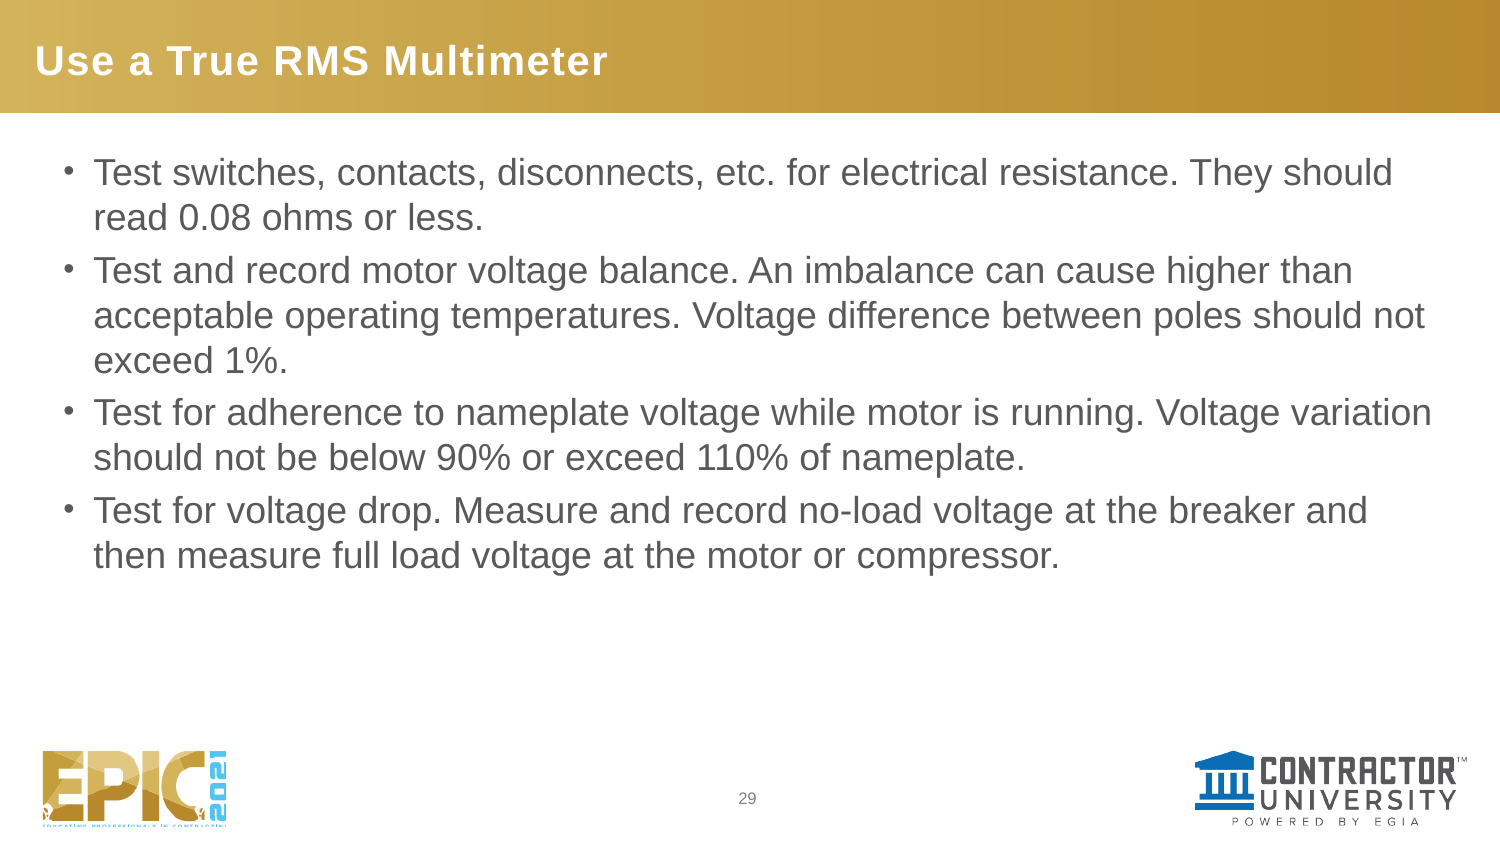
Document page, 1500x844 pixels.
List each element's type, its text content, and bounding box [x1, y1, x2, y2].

title Use a True RMS Multimeter [23, 18, 1102, 94]
list Test switches, contacts, disconnects, etc. for electrical resistance. They should read 0.08 ohms or less. Test and record motor voltage balance. An imbalance can cause higher than acceptable operating temperatures. Voltage difference between poles should not exceed 1%. Test for adherence to nameplate voltage while motor is running. Voltage variation should not be below 90% or exceed 110% of nameplate. Test for voltage drop. Measure and record no-load voltage at the breaker and then measure full load voltage at the motor or compressor. [48, 140, 1466, 690]
picture [1195, 750, 1467, 826]
